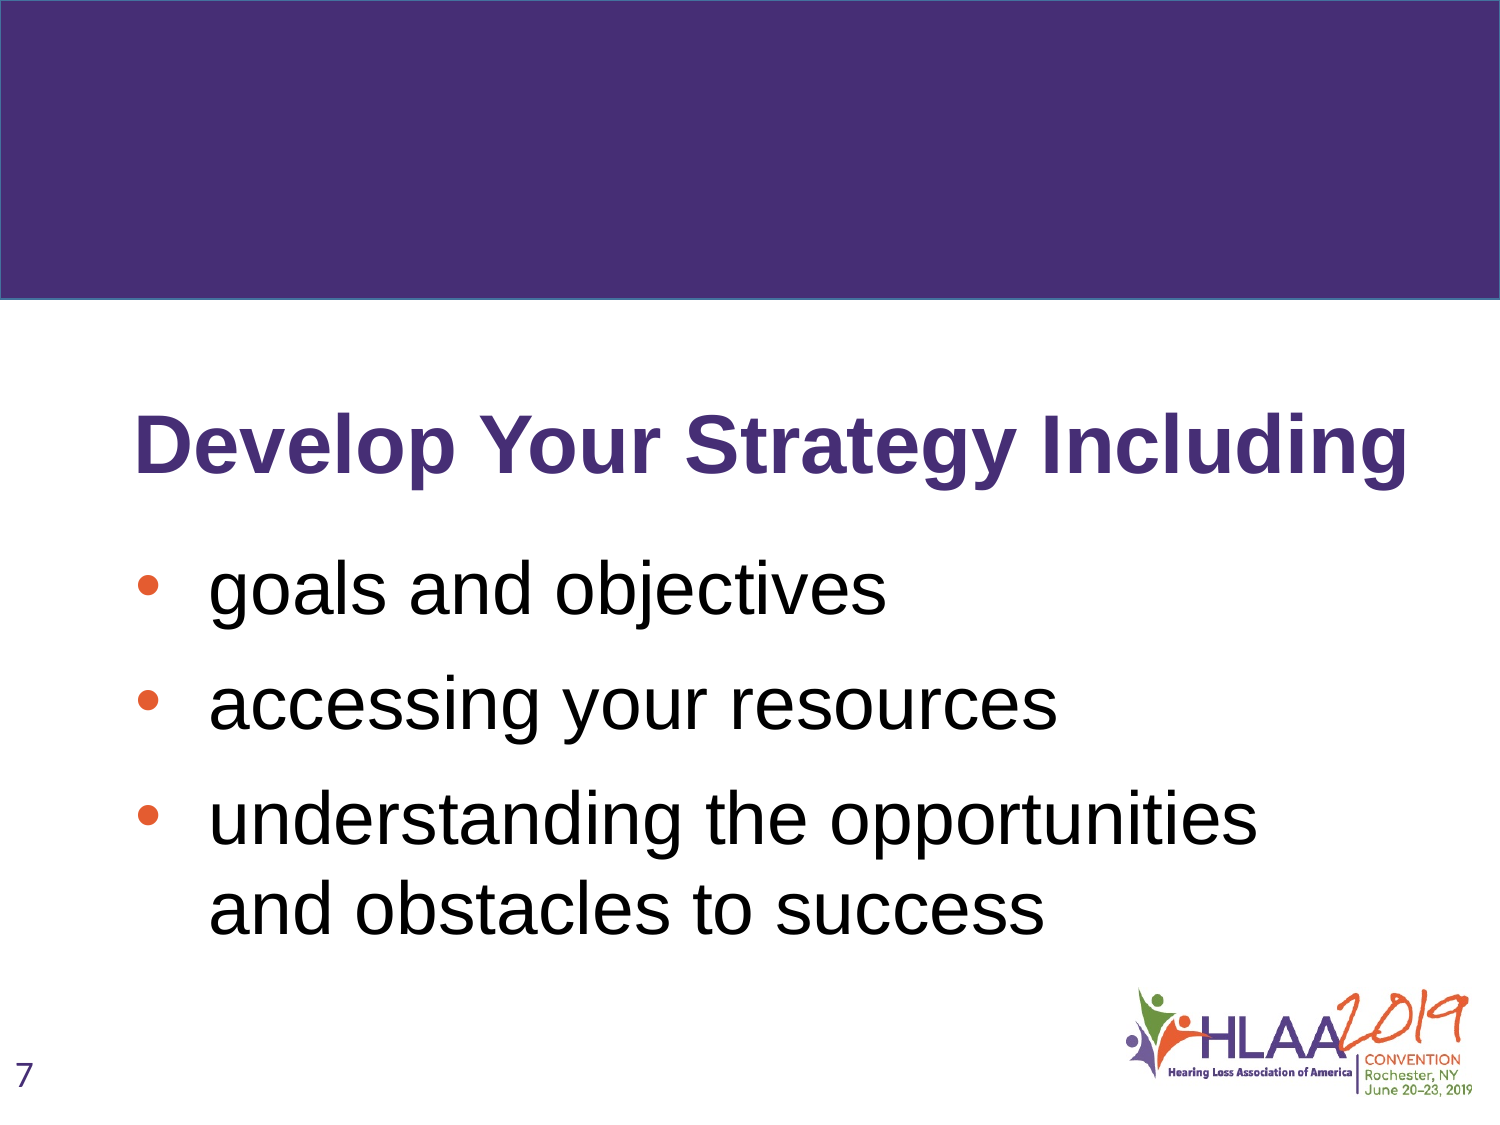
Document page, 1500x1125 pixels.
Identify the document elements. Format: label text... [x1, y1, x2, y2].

picture [1126, 987, 1472, 1097]
text_box Develop Your Strategy Including goals and objectives accessing your resources understanding the opportunities and obstacles to success [118, 382, 1478, 958]
slide_number 7 [0, 1042, 45, 1103]
